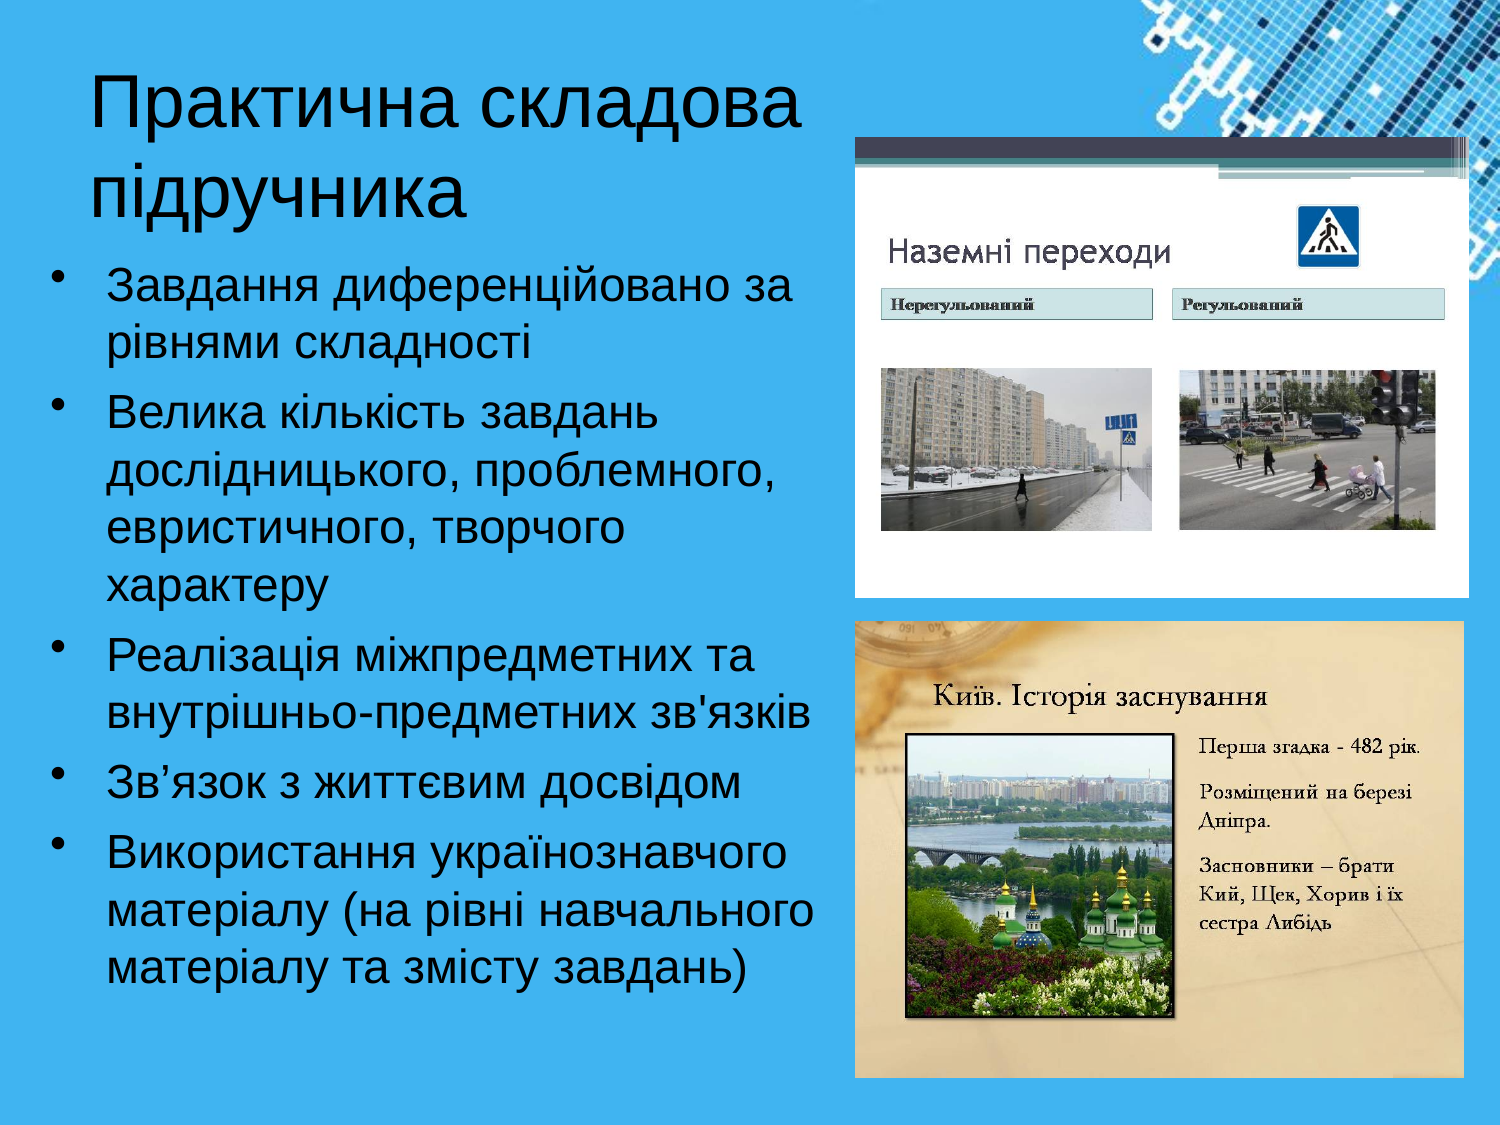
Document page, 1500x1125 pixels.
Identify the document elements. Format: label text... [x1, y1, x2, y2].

list Завдання диференційовано за рівнями складності Велика кількість завдань дослідницького, проблемного, евристичного, творчого характеру Реалізація міжпредметних та внутрішньо-предметних зв'язків Зв’язок з життєвим досвідом Використання українознавчого матеріалу (на рівні навчального матеріалу та змісту завдань) [35, 246, 879, 1055]
picture [0, 0, 1500, 1125]
title Практична складова підручника [75, 45, 1425, 233]
